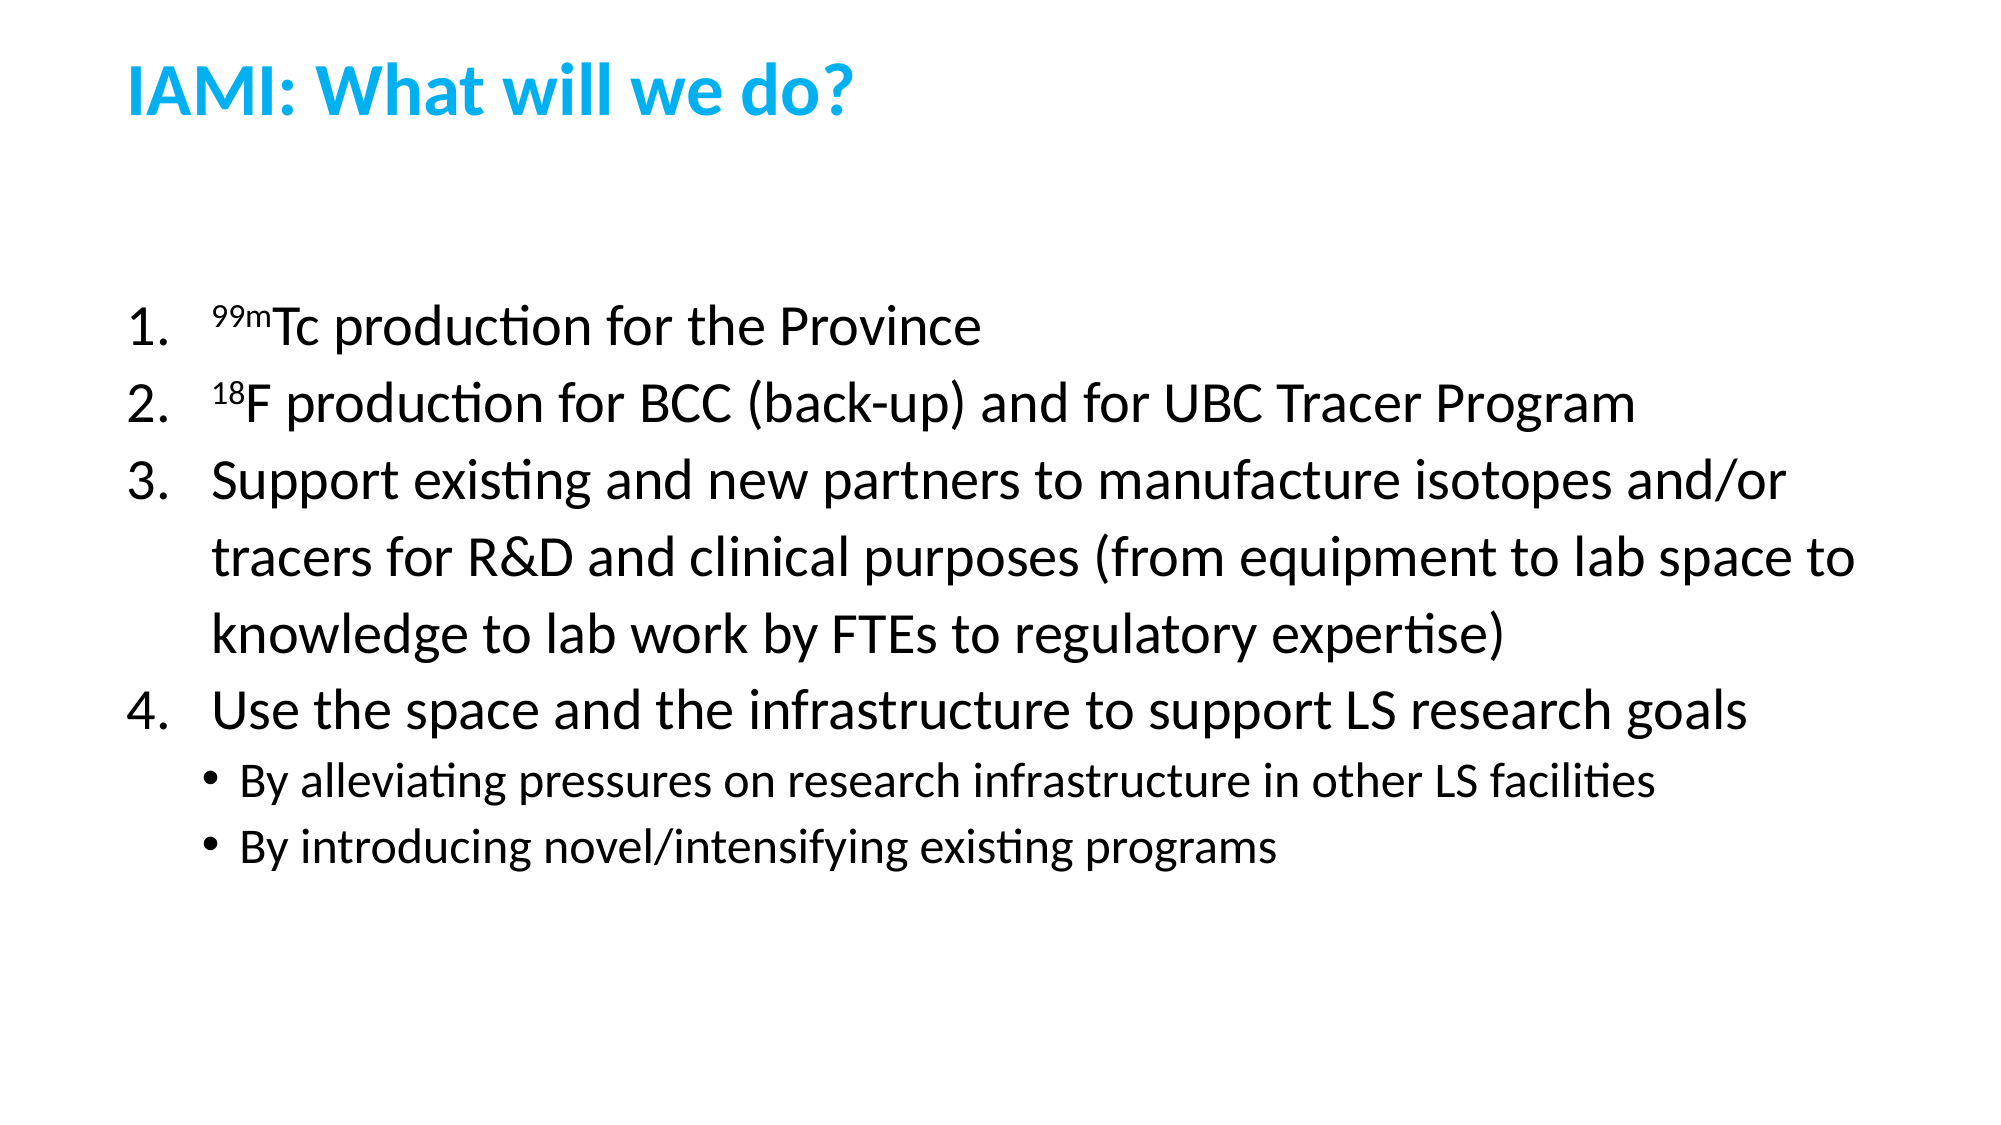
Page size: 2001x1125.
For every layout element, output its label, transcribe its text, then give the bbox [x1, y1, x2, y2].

list 99mTc production for the Province 18F production for BCC (back-up) and for UBC Tracer Program Support existing and new partners to manufacture isotopes and/or tracers for R&D and clinical purposes (from equipment to lab space to knowledge to lab work by FTEs to regulatory expertise) Use the space and the infrastructure to support LS research goals By alleviating pressures on research infrastructure in other LS facilities By introducing novel/intensifying existing programs [111, 272, 1923, 1015]
title IAMI: What will we do? [111, 37, 1581, 145]
